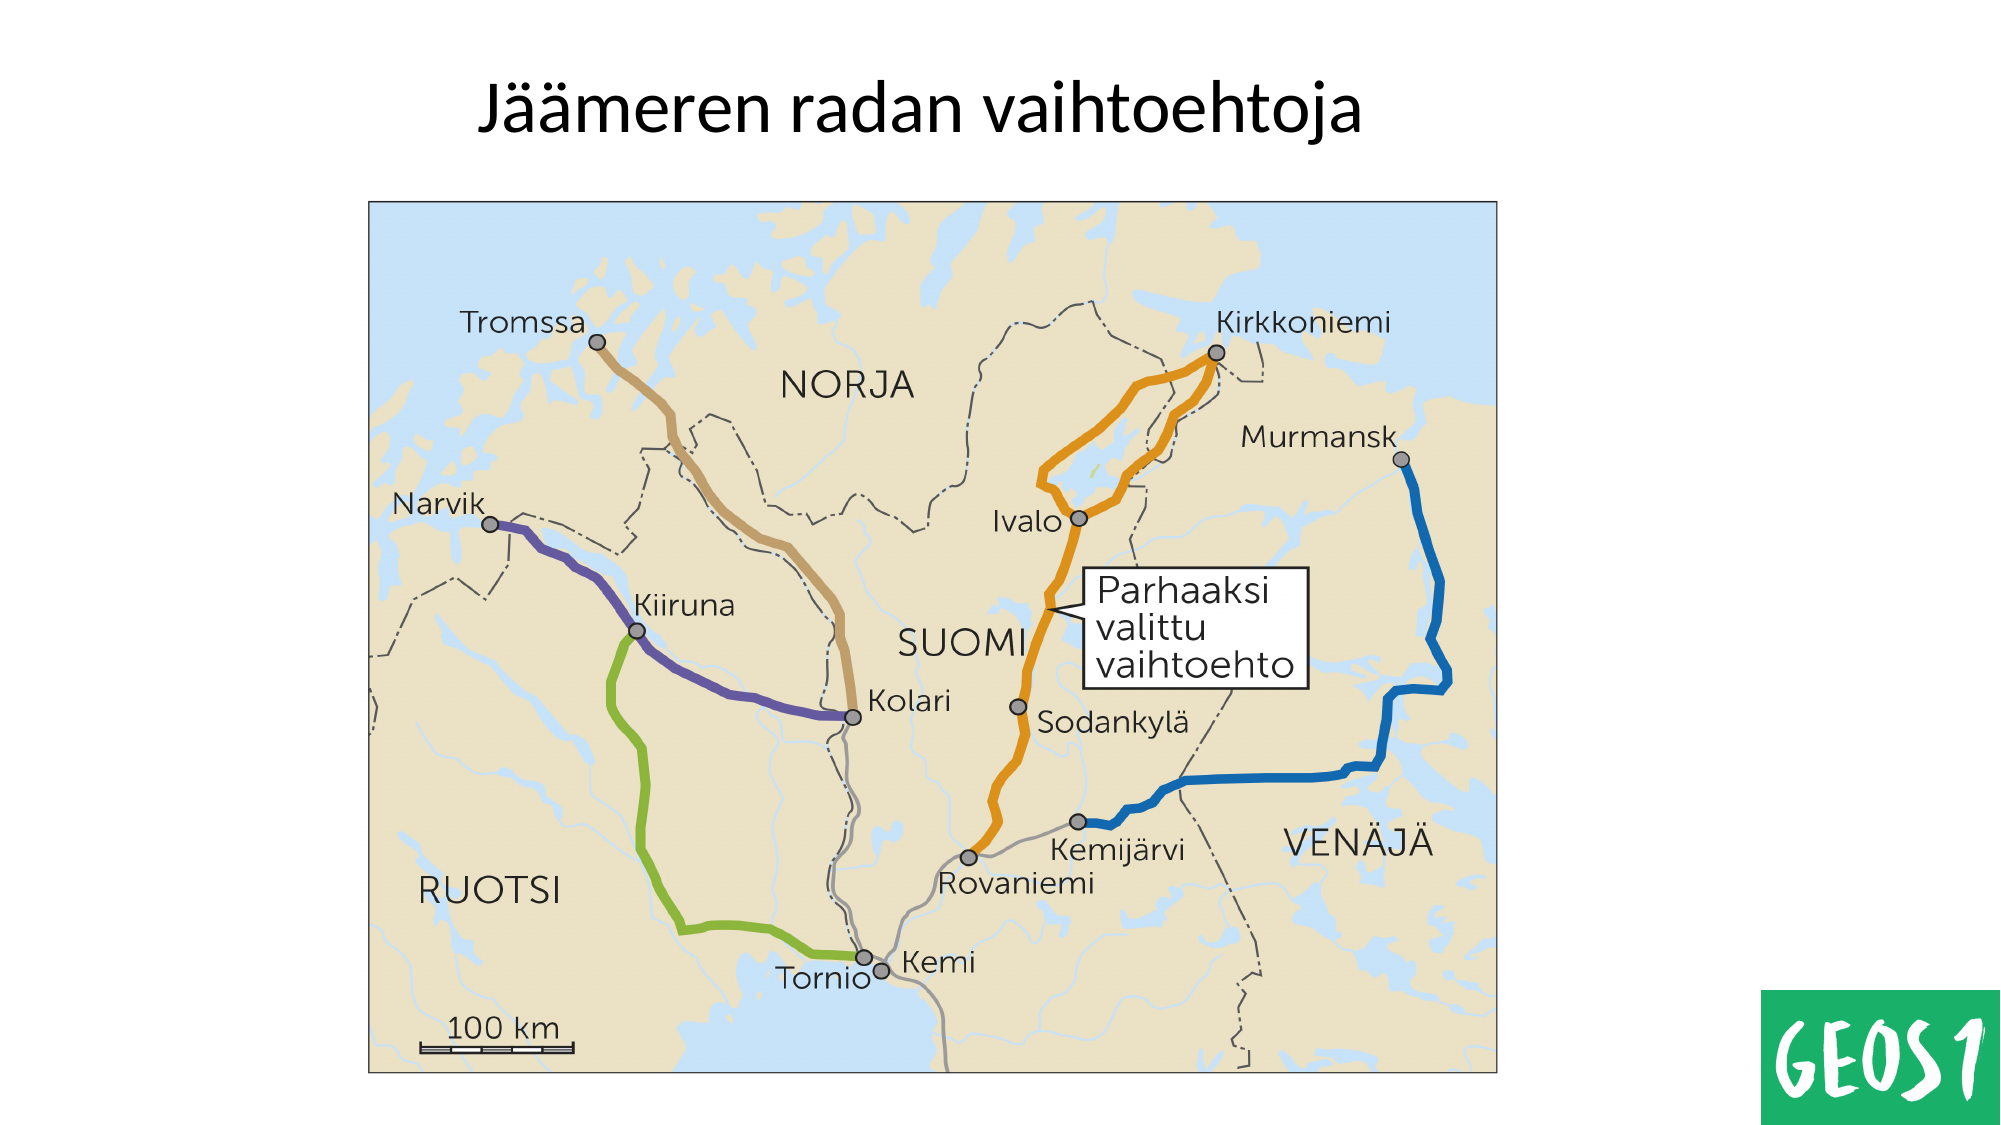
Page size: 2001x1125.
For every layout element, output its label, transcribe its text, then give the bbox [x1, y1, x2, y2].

title Jäämeren radan vaihtoehtoja [462, 0, 2000, 218]
picture [356, 191, 1509, 1082]
picture [1760, 990, 2000, 1125]
